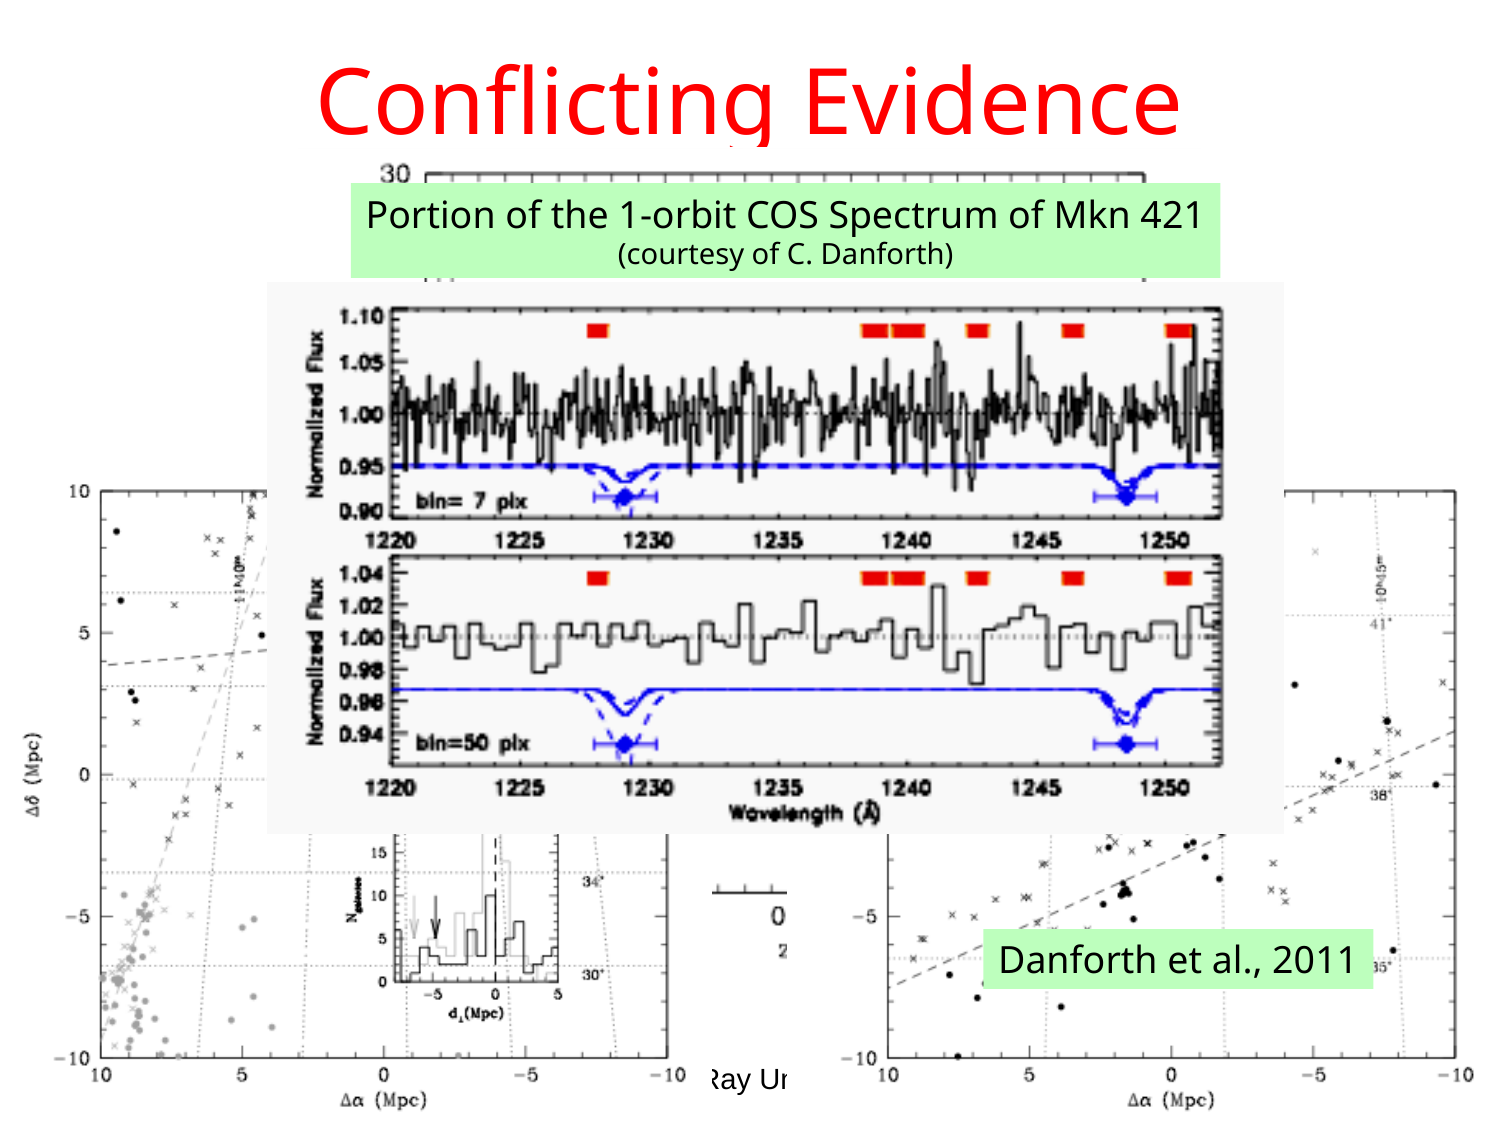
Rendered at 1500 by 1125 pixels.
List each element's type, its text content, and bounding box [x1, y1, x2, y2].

footer The X-Ray Universe 2011 (F. Nicastro) [716, 1021, 782, 1103]
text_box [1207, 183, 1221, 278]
title Conflicting Evidence [102, 1, 1398, 195]
picture [0, 282, 1500, 1125]
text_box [716, 843, 782, 978]
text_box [298, 147, 1202, 281]
